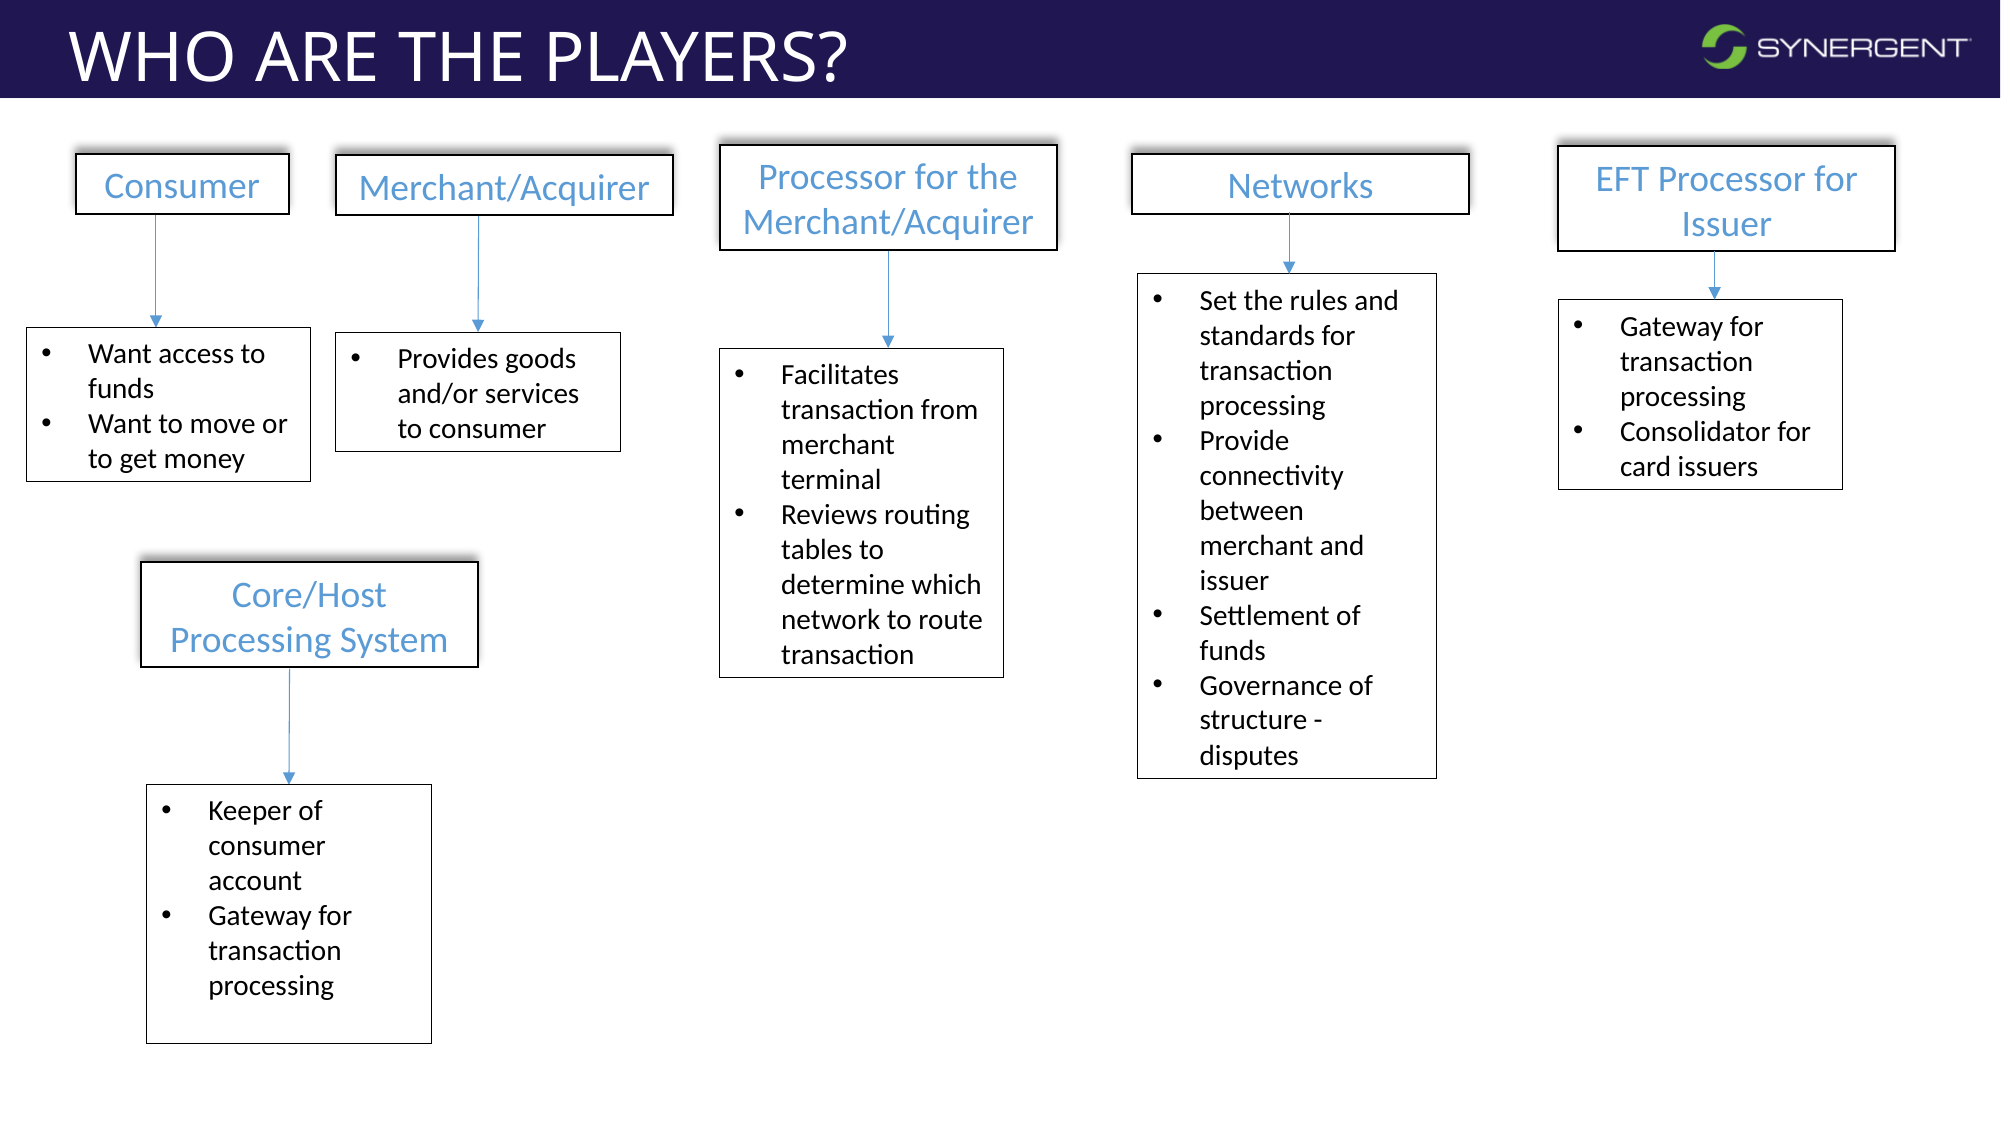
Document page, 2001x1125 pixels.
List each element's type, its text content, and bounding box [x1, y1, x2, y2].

text_box Gateway for transaction processing Consolidator for card issuers [1558, 299, 1843, 490]
text_box Want access to funds Want to move or to get money [26, 327, 311, 482]
text_box Provides goods and/or services to consumer [335, 332, 621, 452]
text_box Networks [1131, 153, 1470, 215]
text_box Keeper of consumer account Gateway for transaction processing [146, 784, 432, 1044]
text_box EFT Processor for Issuer [1557, 145, 1896, 252]
title Who are the players? [53, 15, 1427, 117]
text_box Facilitates transaction from merchant terminal Reviews routing tables to determine which network to route transaction [719, 348, 1004, 678]
text_box Set the rules and standards for transaction processing Provide connectivity between merchant and issuer Settlement of funds Governance of structure - disputes [1137, 273, 1437, 779]
text_box Processor for the Merchant/Acquirer [719, 144, 1058, 251]
text_box Merchant/Acquirer [335, 154, 674, 216]
picture [0, 0, 2001, 1125]
text_box Consumer [75, 153, 290, 215]
text_box Core/Host Processing System [140, 561, 479, 668]
